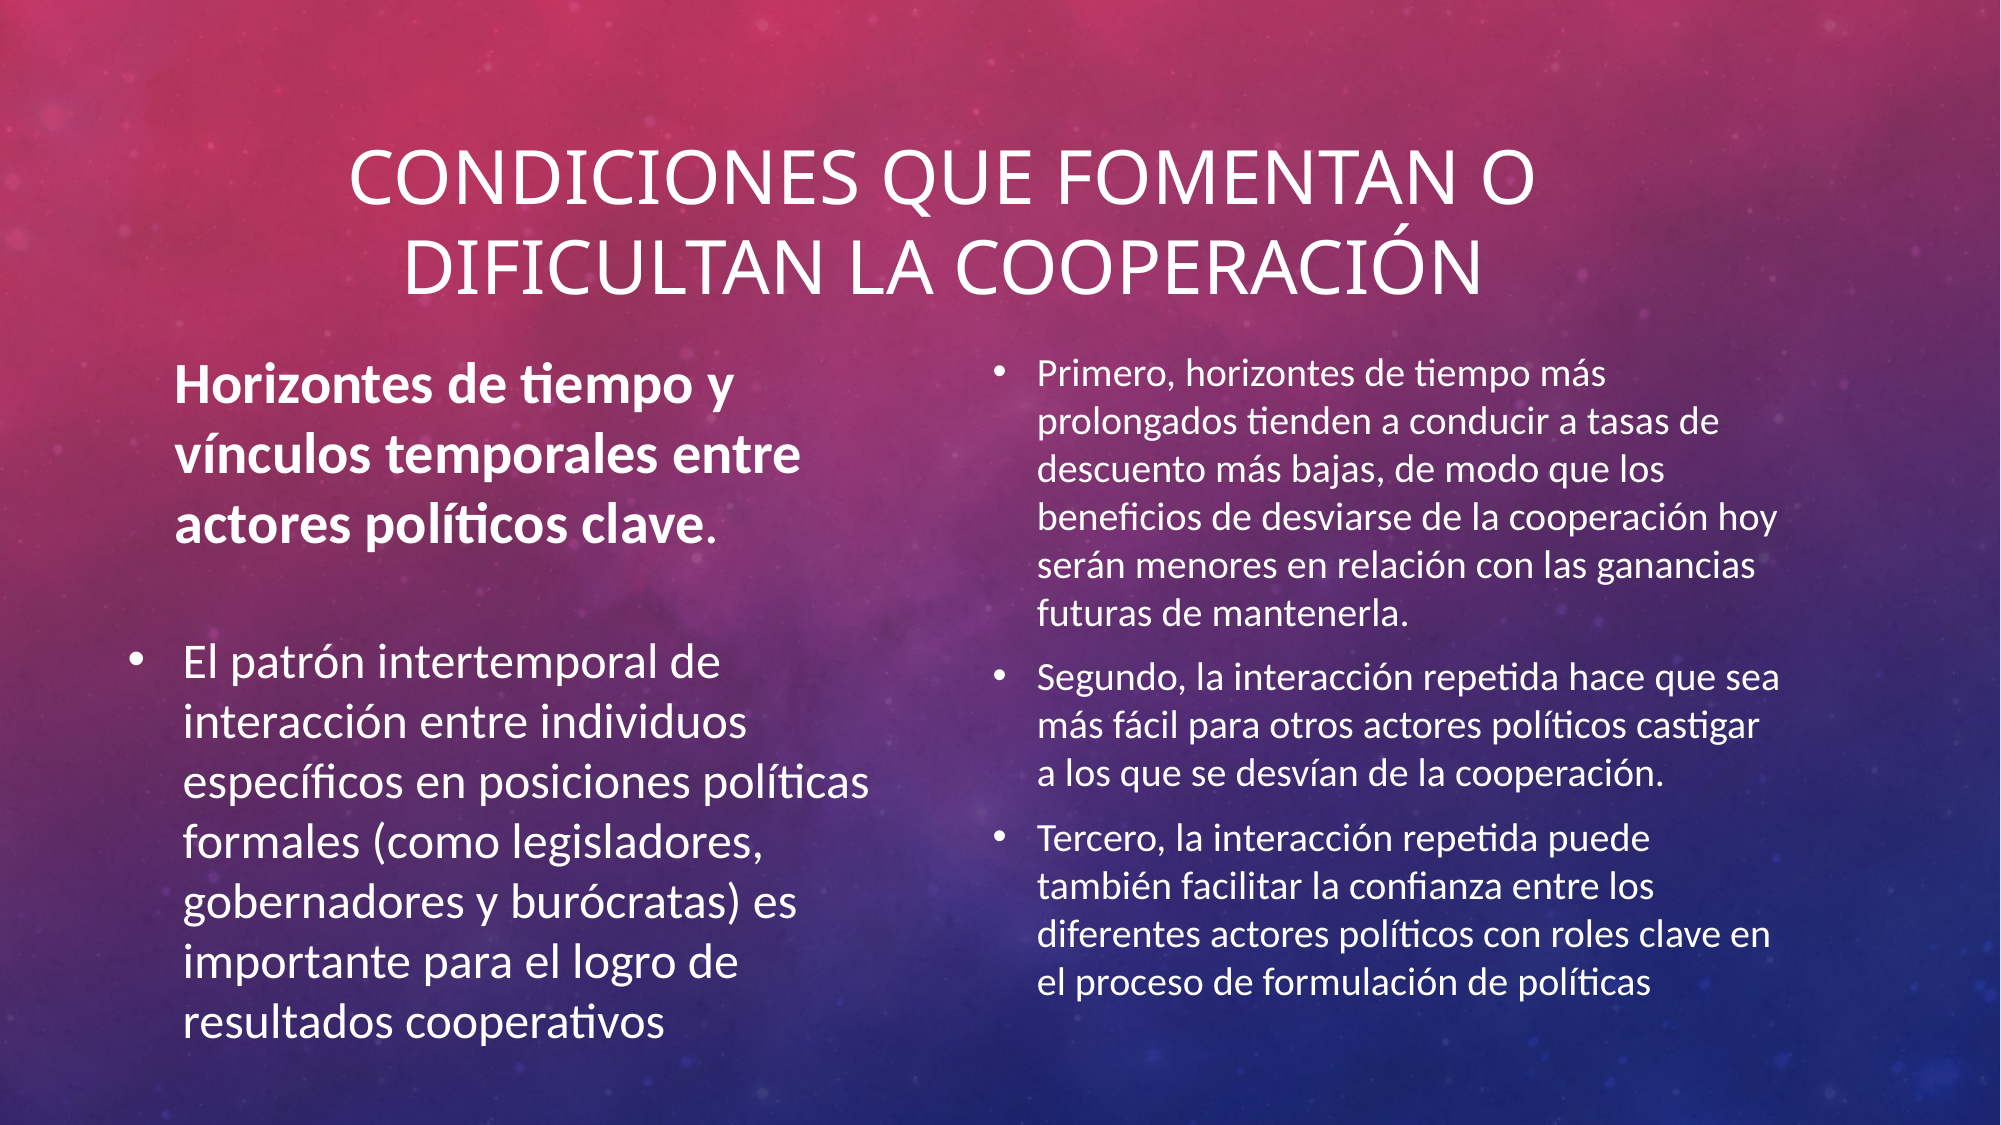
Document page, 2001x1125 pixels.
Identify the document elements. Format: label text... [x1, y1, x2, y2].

title Condiciones que fomentan o dificultan la cooperación [112, 99, 1775, 339]
list Horizontes de tiempo y vínculos temporales entre actores políticos clave. [159, 467, 933, 563]
picture [0, 0, 2001, 1125]
list Primero, horizontes de tiempo más prolongados tienden a conducir a tasas de descuento más bajas, de modo que los beneficios de desviarse de la cooperación hoy serán menores en relación con las ganancias futuras de mantenerla. Segundo, la interacción repetida hace que sea más fácil para otros actores políticos castigar a los que se desvían de la cooperación. Tercero, la interacción repetida puede también facilitar la confianza entre los diferentes actores políticos con roles clave en el proceso de formulación de políticas [977, 338, 1798, 1025]
list El patrón intertemporal de interacción entre individuos específicos en posiciones políticas formales (como legisladores, gobernadores y burócratas) es importante para el logro de resultados cooperativos [112, 620, 933, 1100]
